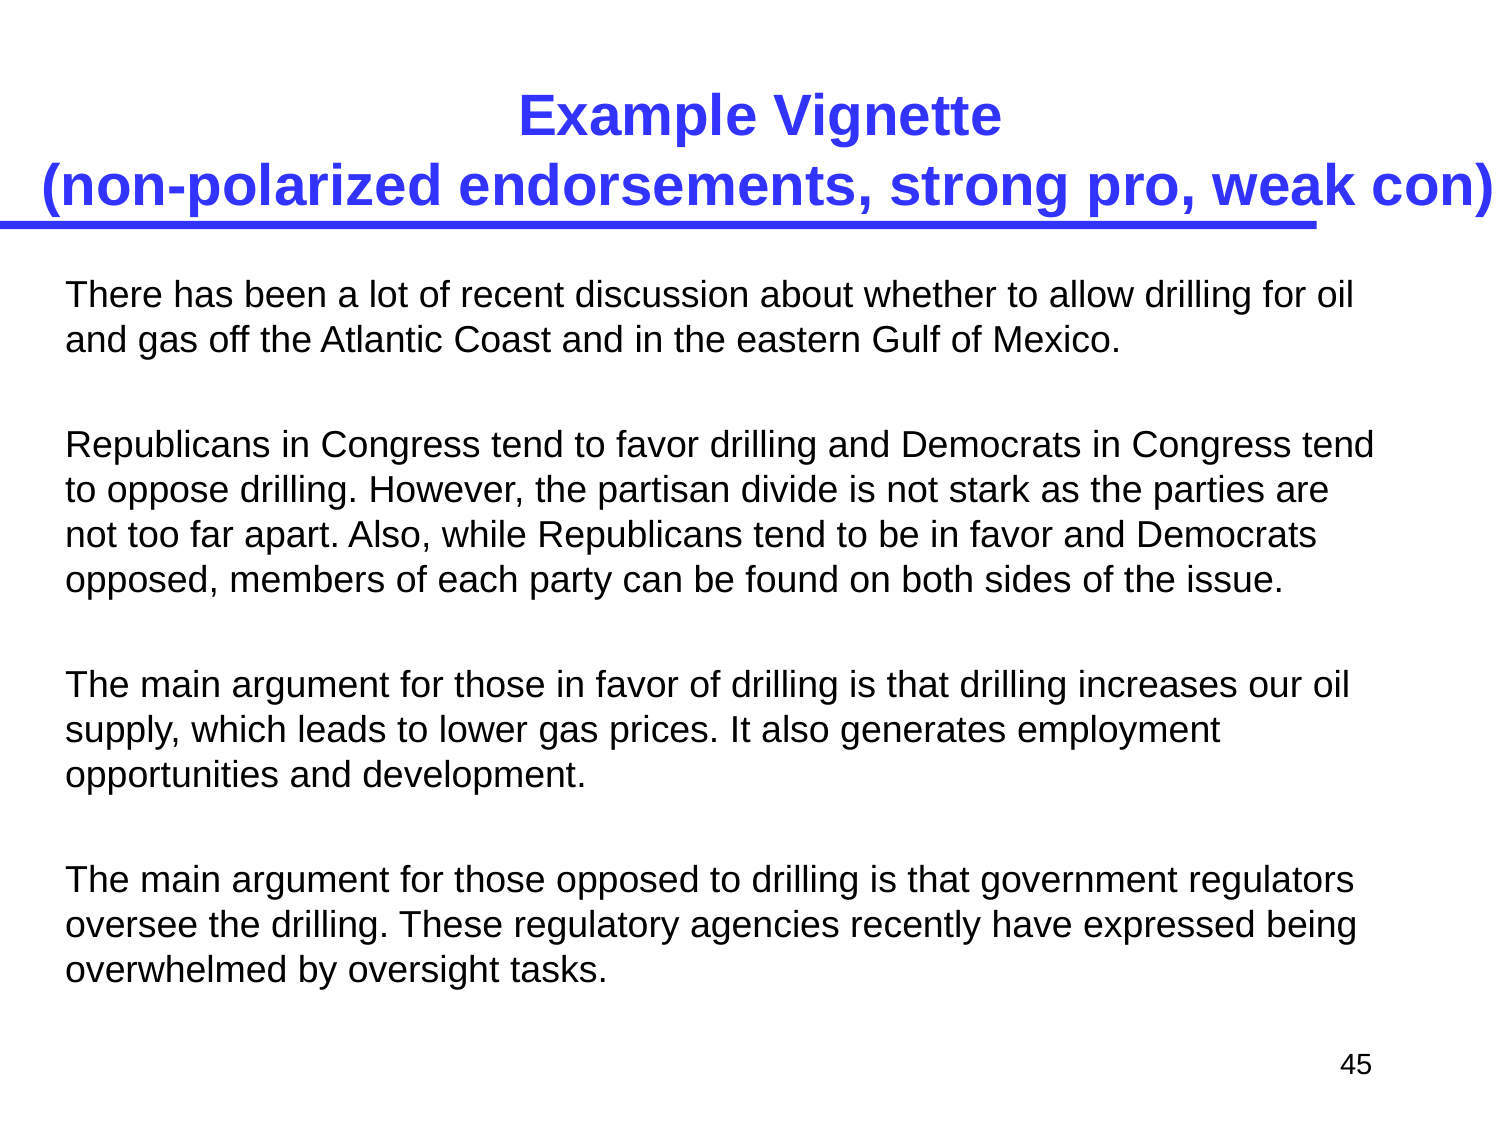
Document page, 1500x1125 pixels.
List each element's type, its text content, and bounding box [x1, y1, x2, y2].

title Example Vignette (non-polarized endorsements, strong pro, weak con) [0, 37, 1500, 225]
slide_number 45 [1074, 1024, 1388, 1101]
subtitle There has been a lot of recent discussion about whether to allow drilling for oil and gas off the Atlantic Coast and in the eastern Gulf of Mexico. Republicans in Congress tend to favor drilling and Democrats in Congress tend to oppose drilling. However, the partisan divide is not stark as the parties are not too far apart. Also, while Republicans tend to be in favor and Democrats opposed, members of each party can be found on both sides of the issue. The main argument for those in favor of drilling is that drilling increases our oil supply, which leads to lower gas prices. It also generates employment opportunities and development. The main argument for those opposed to drilling is that government regulators oversee the drilling. These regulatory agencies recently have expressed being overwhelmed by oversight tasks. [50, 262, 1400, 1025]
